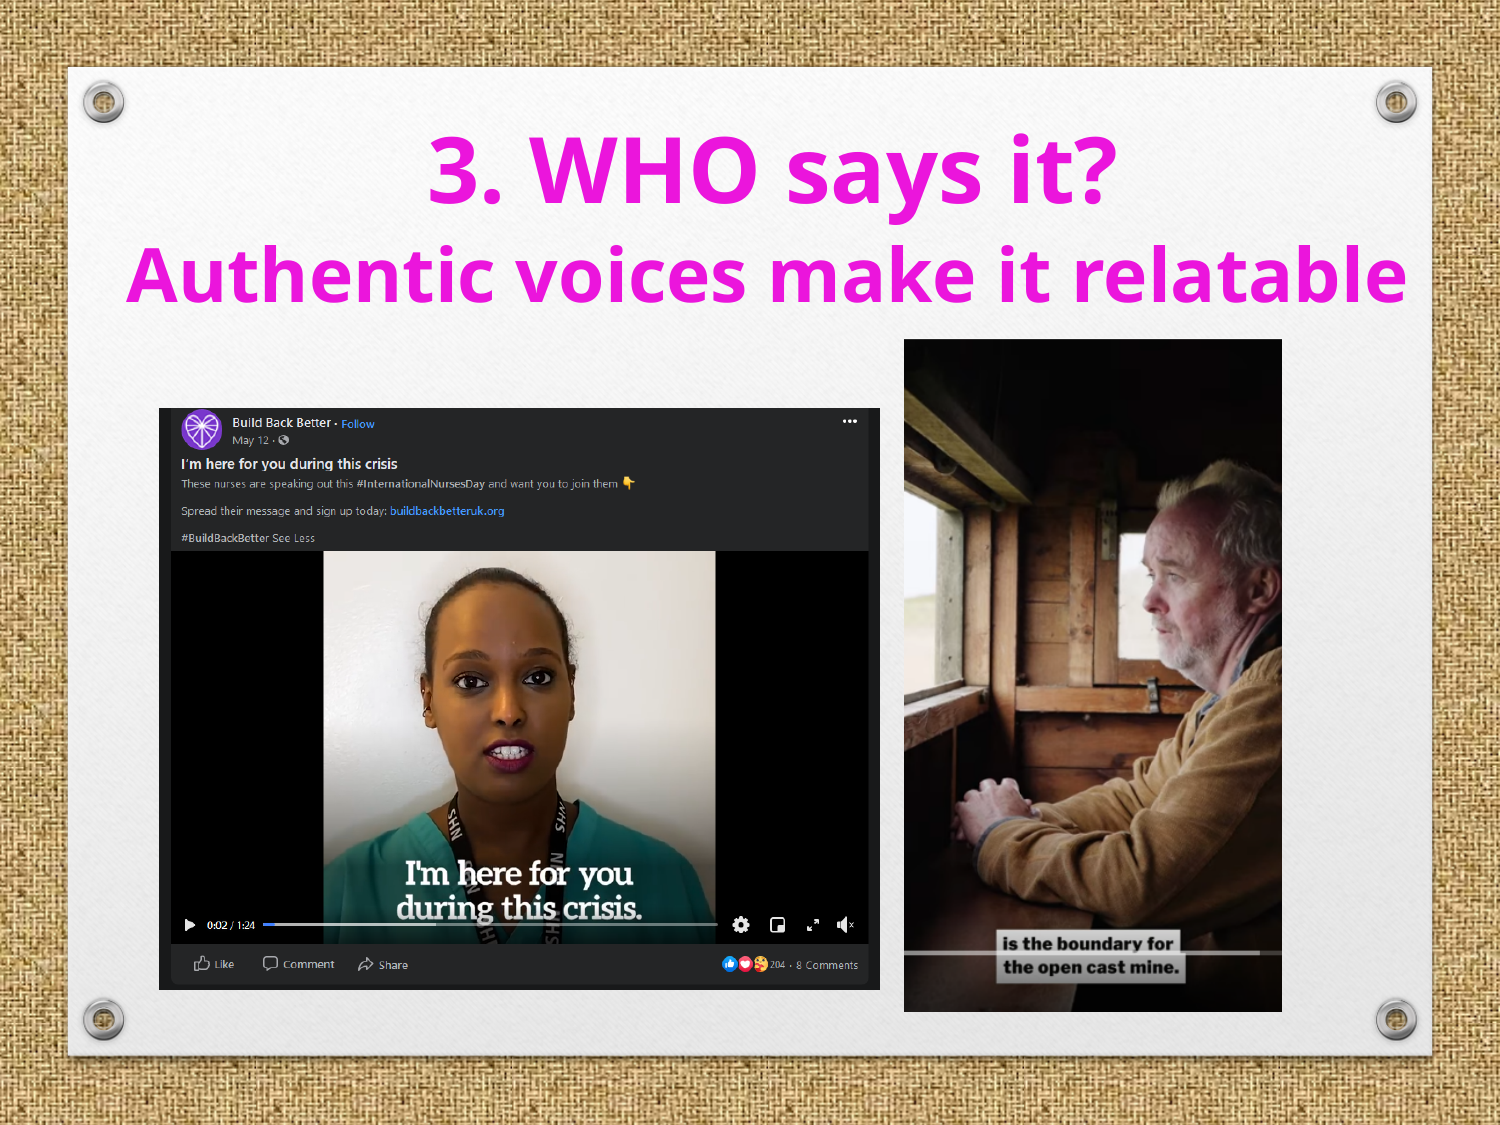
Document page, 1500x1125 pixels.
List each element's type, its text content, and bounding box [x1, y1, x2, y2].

text_box Authentic voices make it relatable [17, 219, 1500, 336]
text_box 3. WHO says it? [23, 104, 1500, 219]
picture [0, 0, 1500, 1125]
